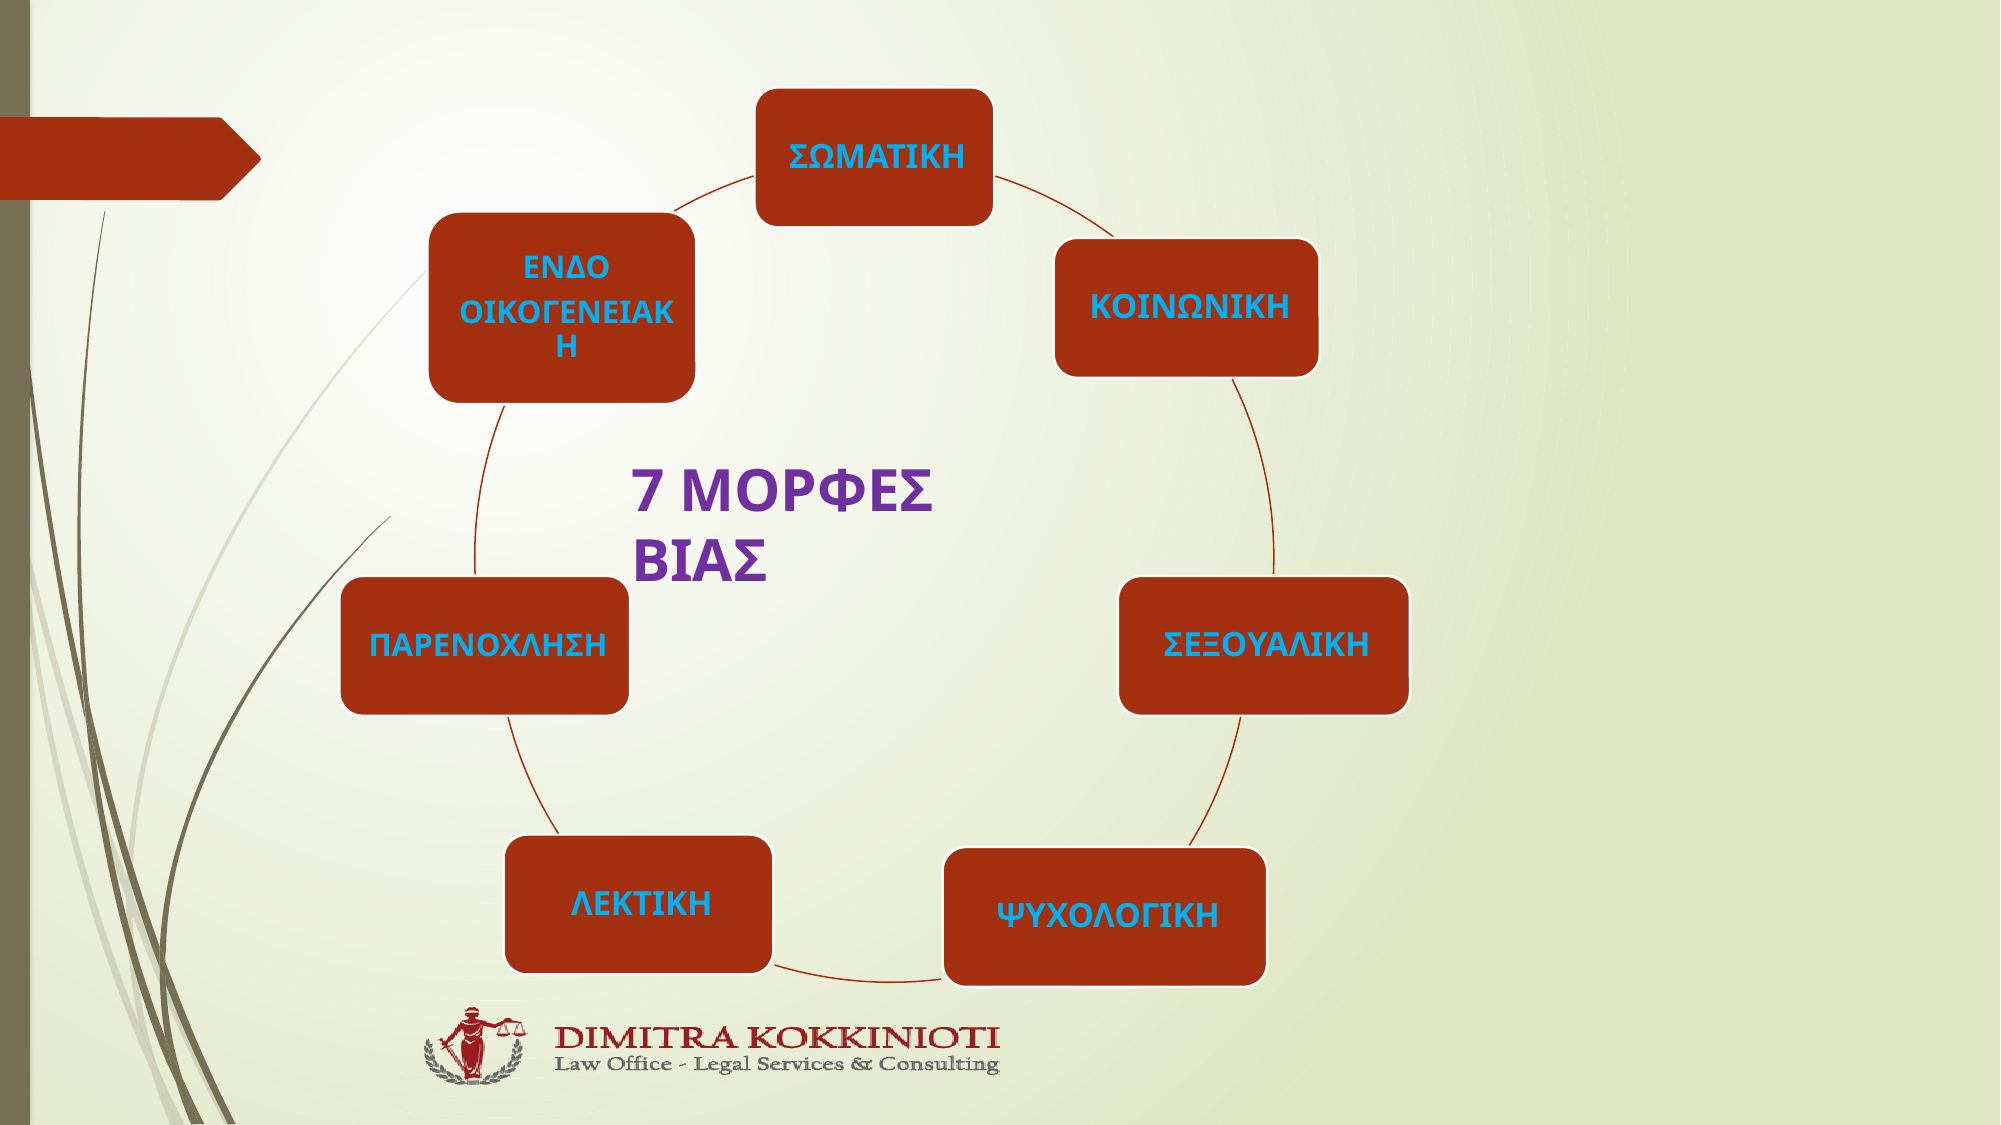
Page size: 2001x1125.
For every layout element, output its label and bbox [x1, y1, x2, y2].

picture [424, 1007, 1000, 1085]
text_box [279, 86, 1470, 988]
